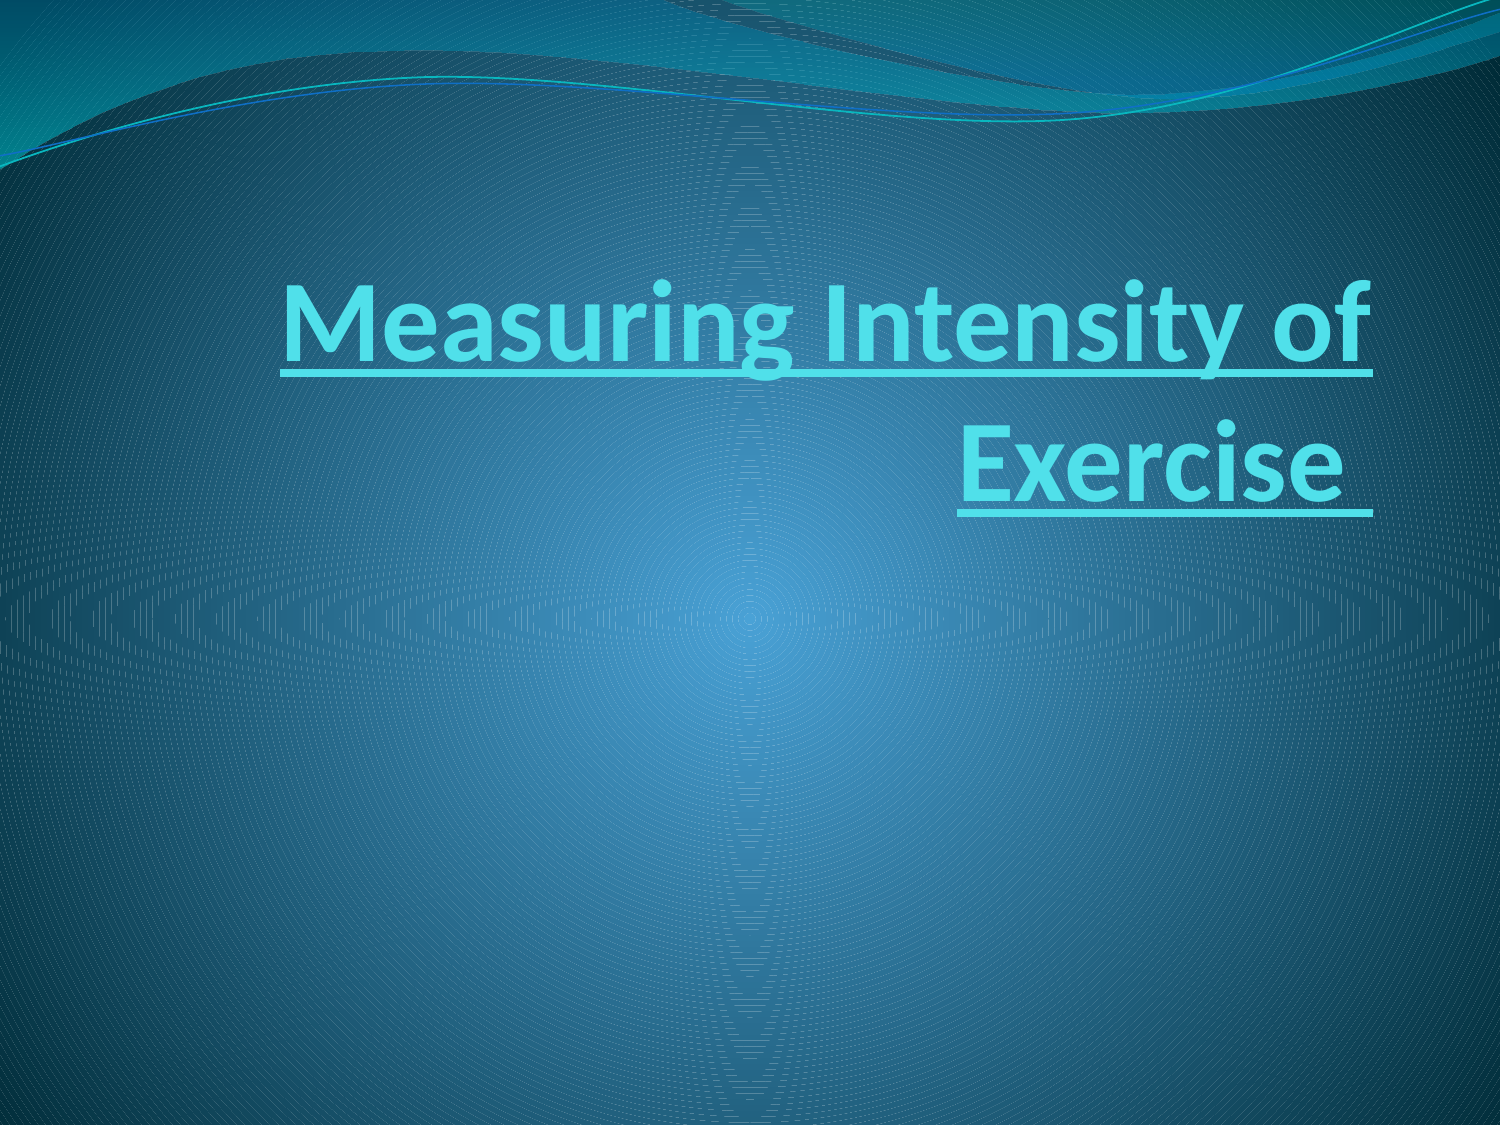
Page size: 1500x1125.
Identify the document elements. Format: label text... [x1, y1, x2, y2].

title Measuring Intensity of Exercise [87, 224, 1376, 525]
